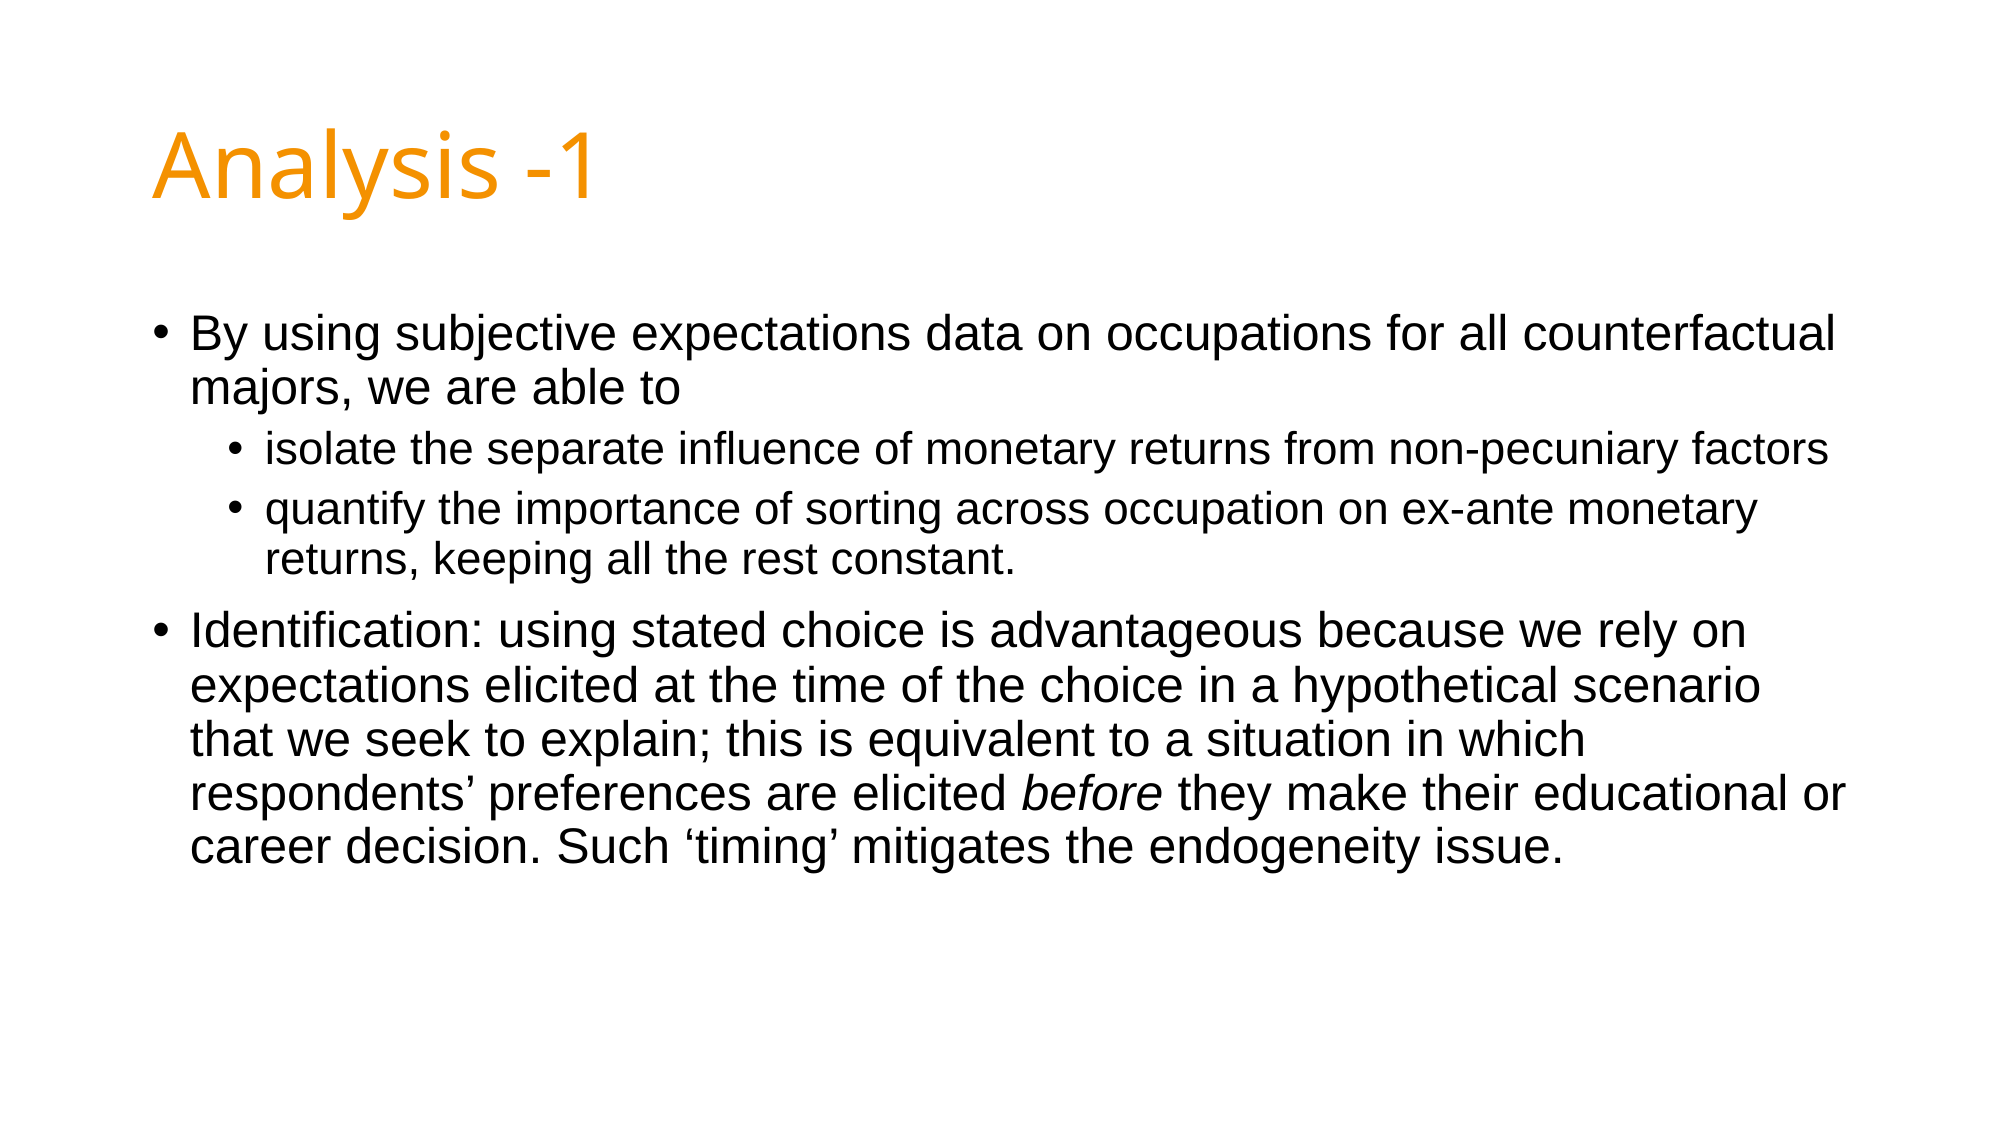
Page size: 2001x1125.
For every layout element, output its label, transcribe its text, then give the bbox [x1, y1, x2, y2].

title Analysis -1 [137, 59, 1863, 278]
list By using subjective expectations data on occupations for all counterfactual majors, we are able to isolate the separate influence of monetary returns from non-pecuniary factors quantify the importance of sorting across occupation on ex-ante monetary returns, keeping all the rest constant. Identification: using stated choice is advantageous because we rely on expectations elicited at the time of the choice in a hypothetical scenario that we seek to explain; this is equivalent to a situation in which respondents’ preferences are elicited before they make their educational or career decision. Such ‘timing’ mitigates the endogeneity issue. [137, 299, 1863, 1014]
